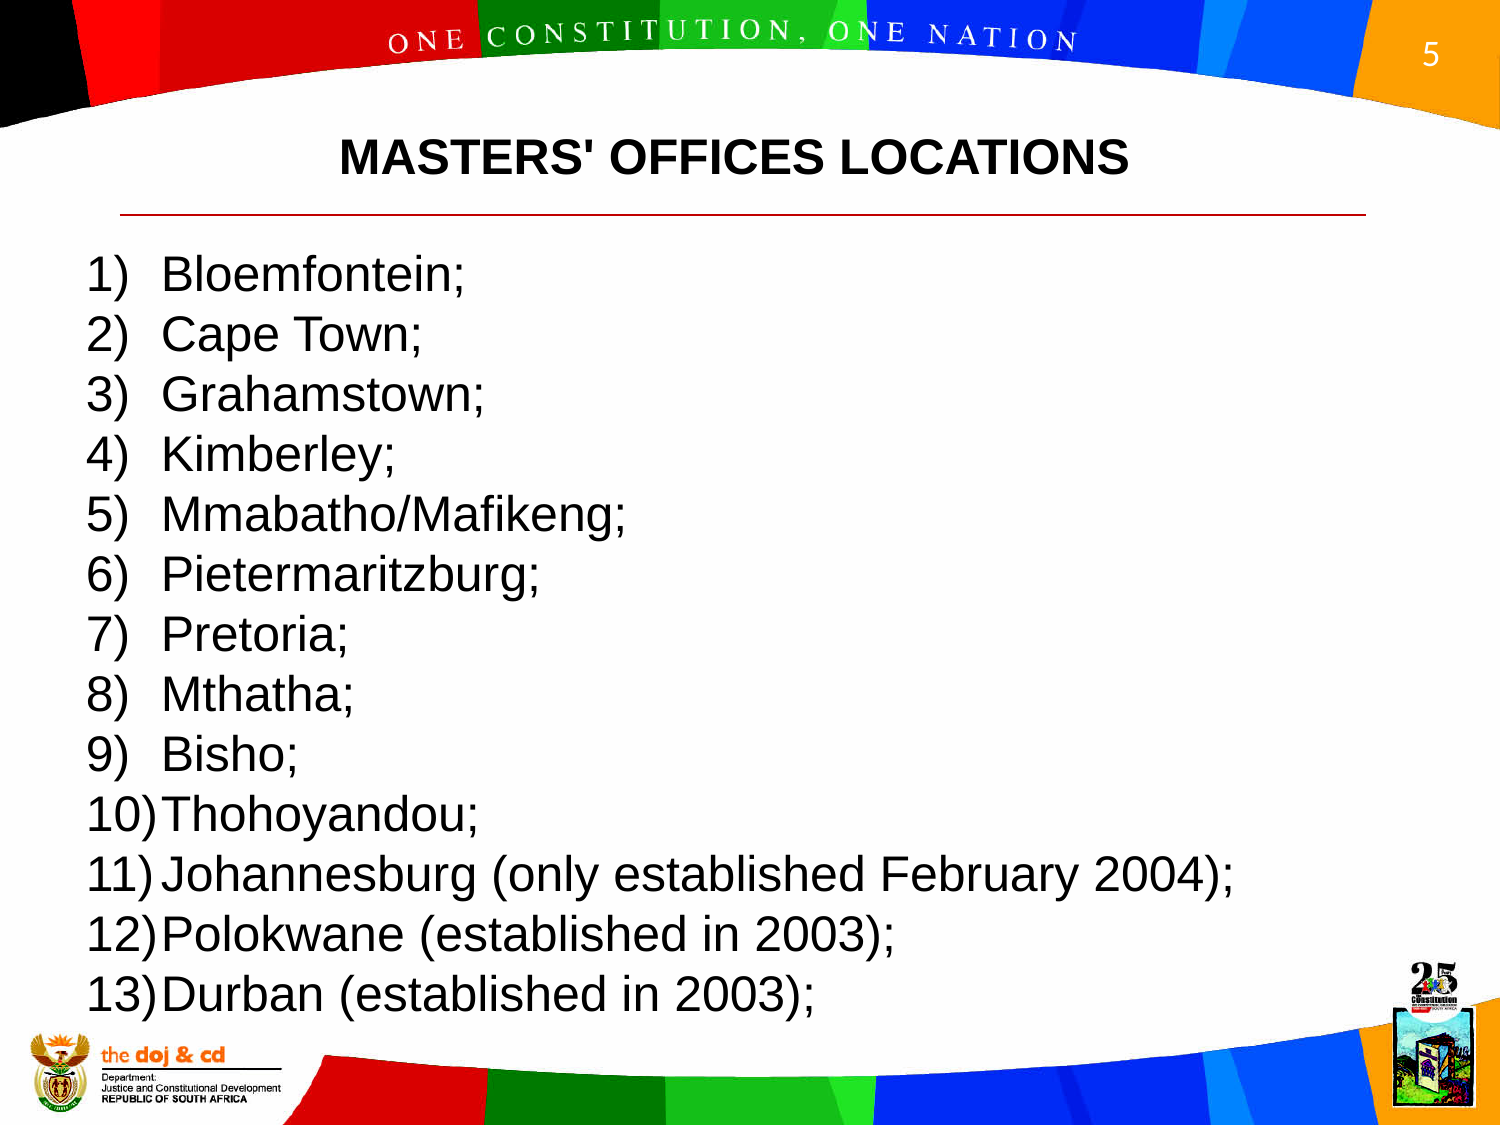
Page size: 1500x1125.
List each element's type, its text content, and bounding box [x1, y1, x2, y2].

picture [0, 0, 1500, 1125]
text_box Bloemfontein; Cape Town; Grahamstown; Kimberley; Mmabatho/Mafikeng; Pietermaritzburg; Pretoria; Mthatha; Bisho; Thohoyandou; Johannesburg (only established February 2004); Polokwane (established in 2003); Durban (established in 2003); [71, 233, 1415, 1029]
text_box MASTERS' OFFICES LOCATIONS [127, 117, 1342, 192]
